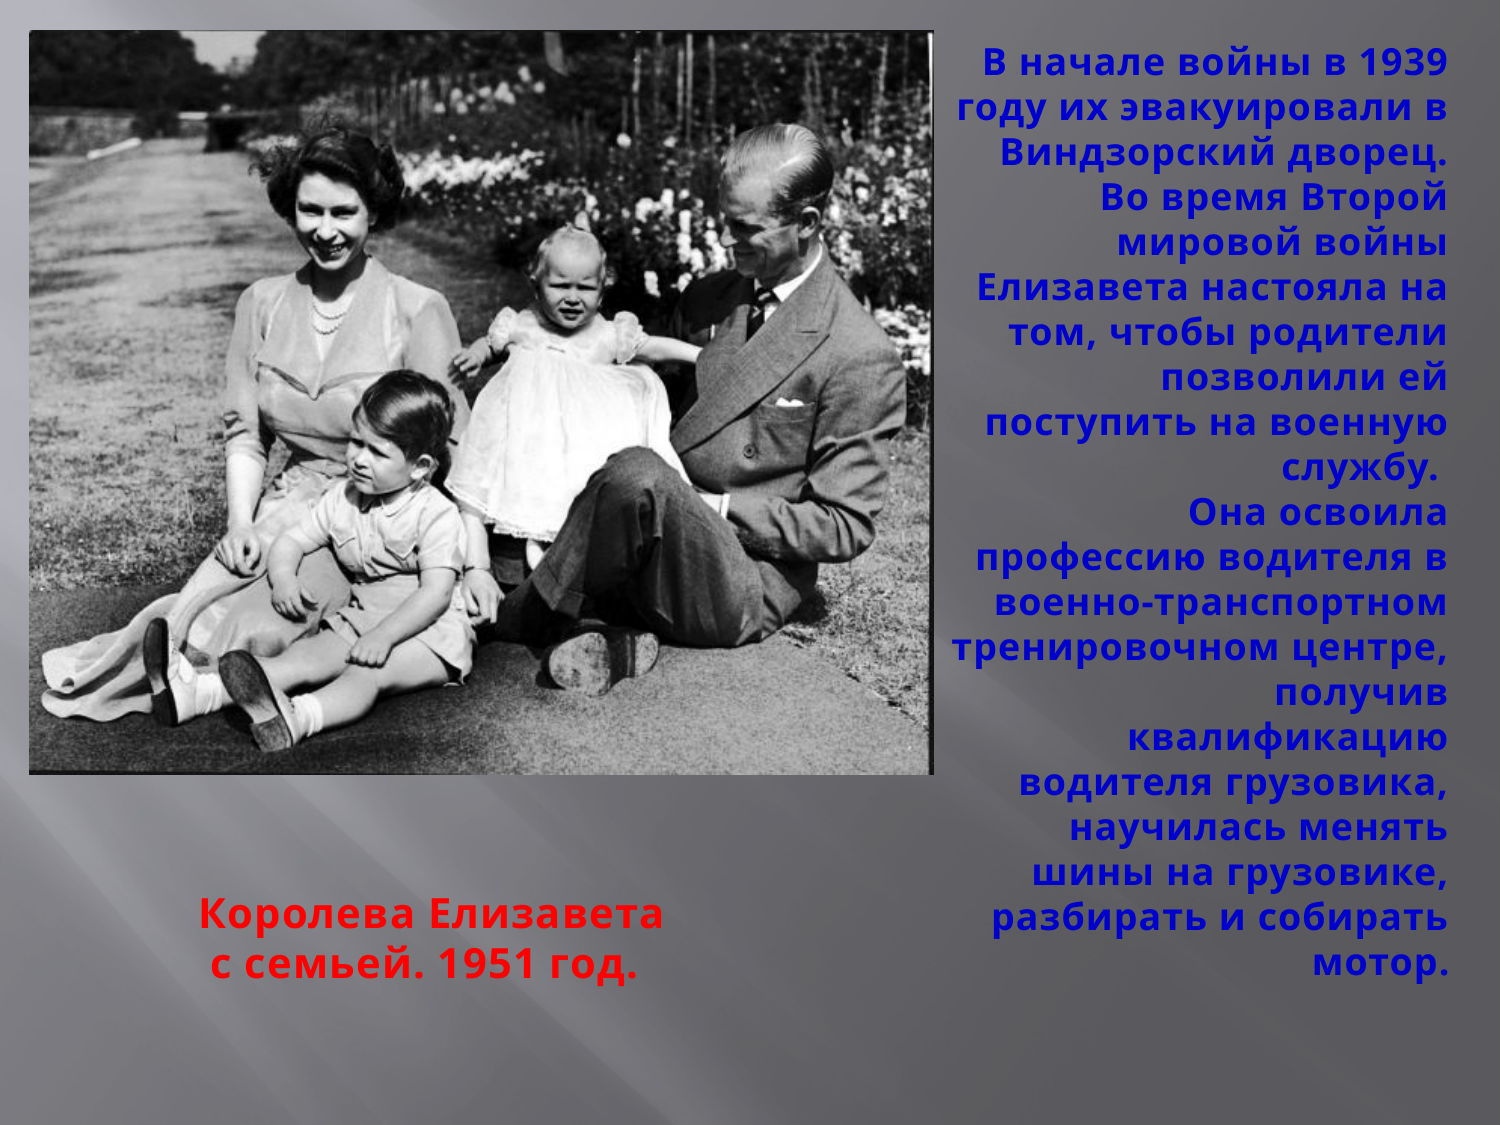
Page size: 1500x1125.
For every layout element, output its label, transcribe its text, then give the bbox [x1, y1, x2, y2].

text_box В начале войны в 1939 году их эвакуировали в Виндзорский дворец. Во время Второй мировой войны Елизавета настояла на том, чтобы родители позволили ей поступить на военную службу. Она освоила профессию водителя в военно-транспортном тренировочном центре, получив квалификацию водителя грузовика, научилась менять шины на грузовике, разбирать и собирать мотор. [933, 30, 1465, 991]
text_box Королева Елизавета с семьей. 1951 год. [184, 879, 681, 995]
picture [29, 30, 934, 776]
